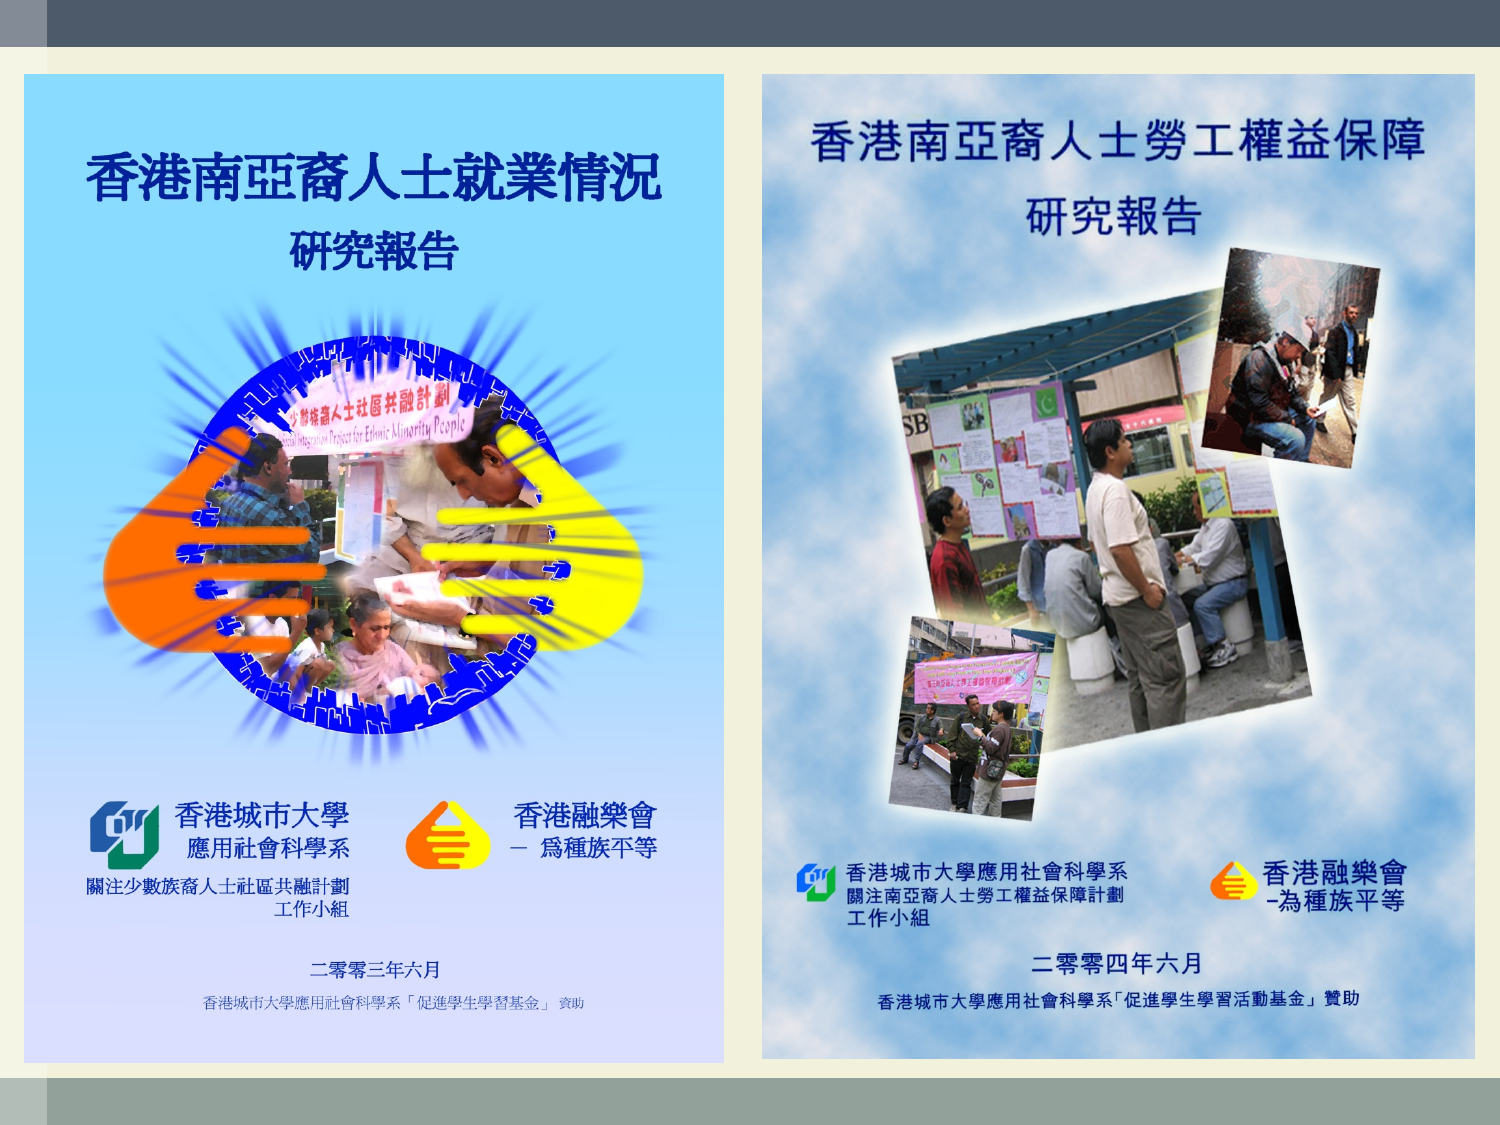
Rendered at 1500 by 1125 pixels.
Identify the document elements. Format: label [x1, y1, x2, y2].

list [24, 74, 724, 1063]
list [762, 74, 1475, 1060]
